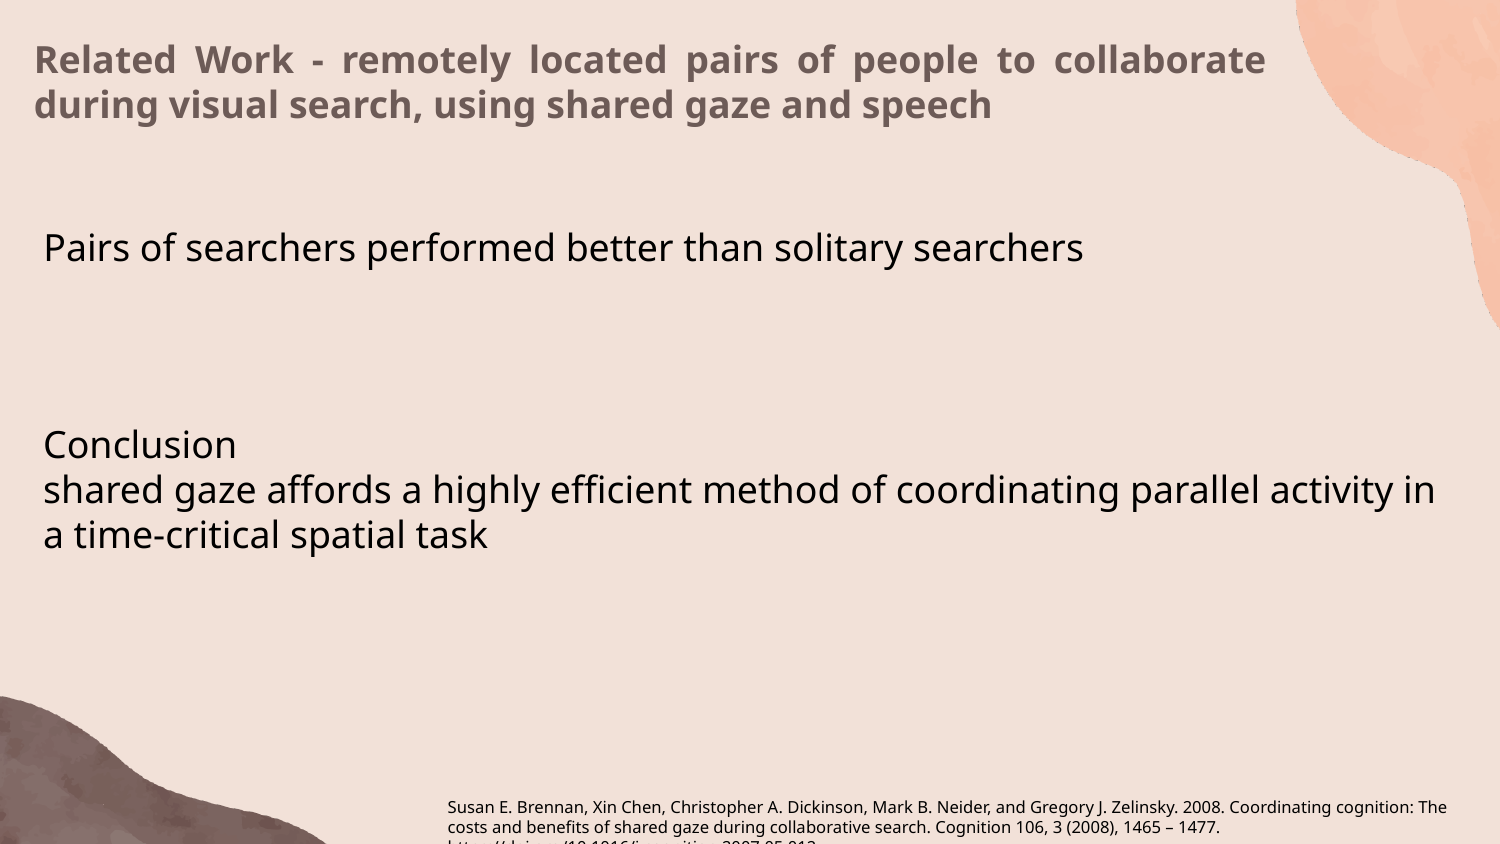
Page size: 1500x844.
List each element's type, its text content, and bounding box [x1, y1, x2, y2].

text_box Conclusion shared gaze affords a highly efficient method of coordinating parallel activity in a time-critical spatial task [28, 368, 1465, 564]
text_box Related Work - remotely located pairs of people to collaborate during visual search, using shared gaze and speech [19, 21, 1283, 146]
text_box Susan E. Brennan, Xin Chen, Christopher A. Dickinson, Mark B. Neider, and Gregory J. Zelinsky. 2008. Coordinating cognition: The costs and benefits of shared gaze during collaborative search. Cognition 106, 3 (2008), 1465 – 1477. https://doi.org/10.1016/j.cognition.2007.05.012 [432, 789, 1500, 844]
picture [0, 0, 1500, 844]
text_box Pairs of searchers performed better than solitary searchers [28, 216, 1123, 277]
